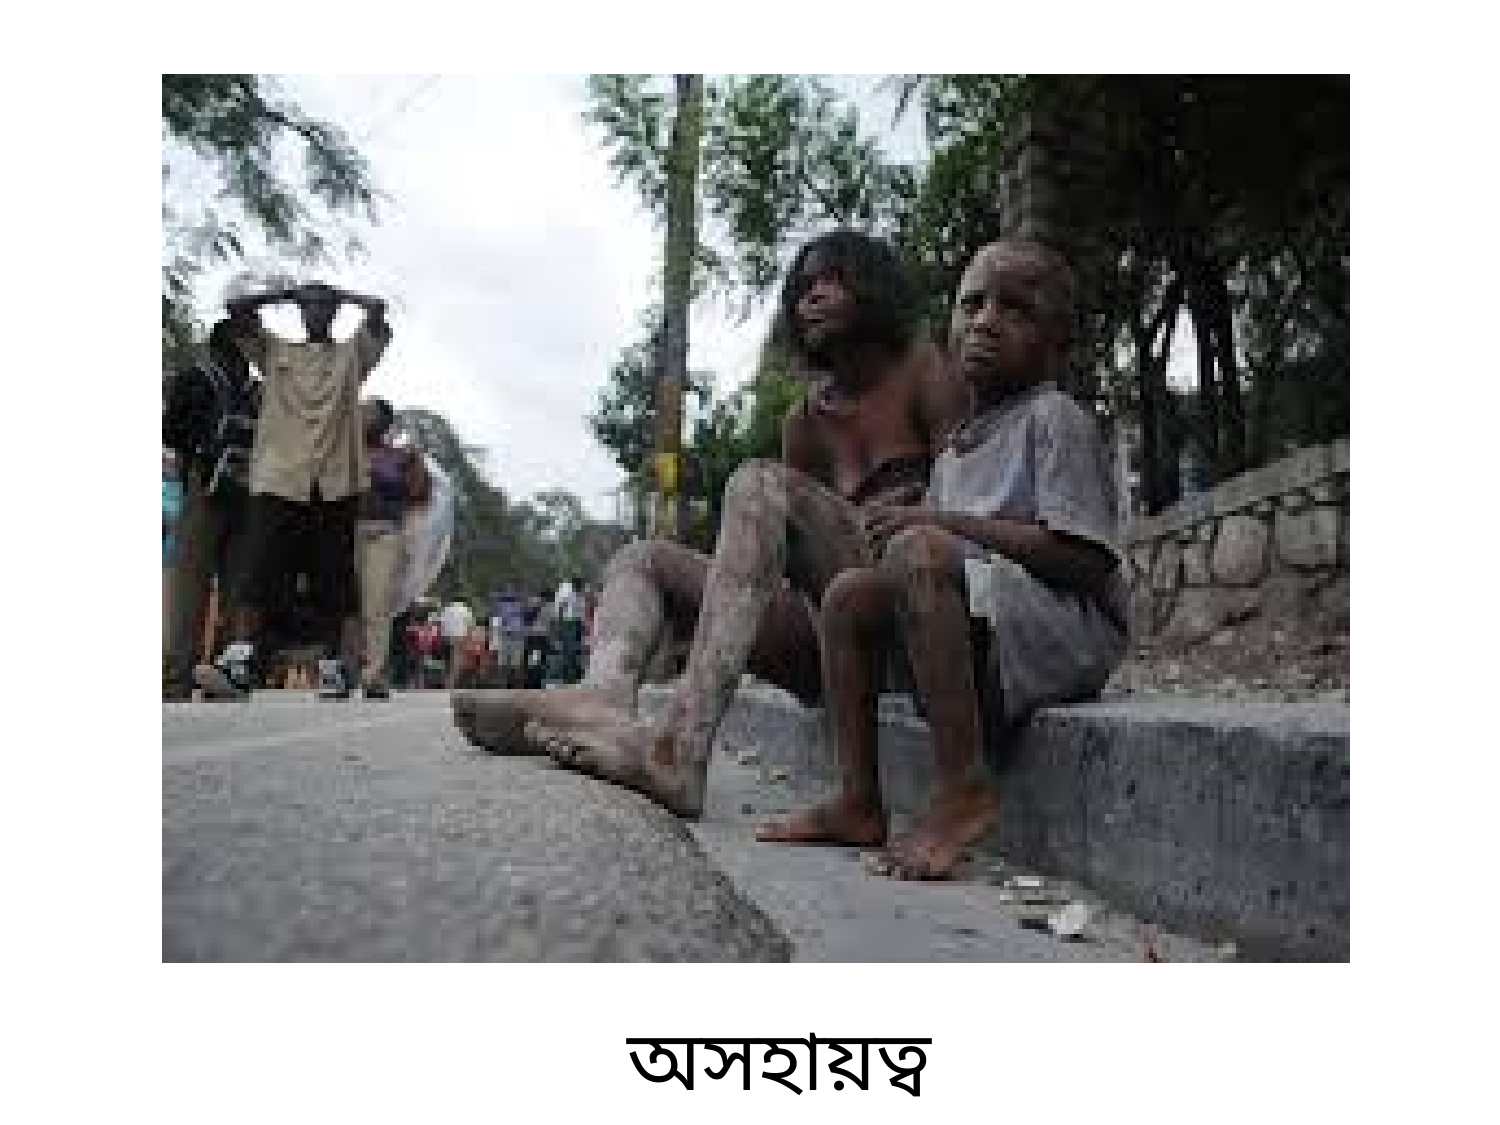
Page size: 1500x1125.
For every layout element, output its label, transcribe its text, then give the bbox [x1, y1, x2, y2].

text_box অসহায়ত্ব [162, 999, 1363, 1115]
picture [162, 74, 1351, 963]
